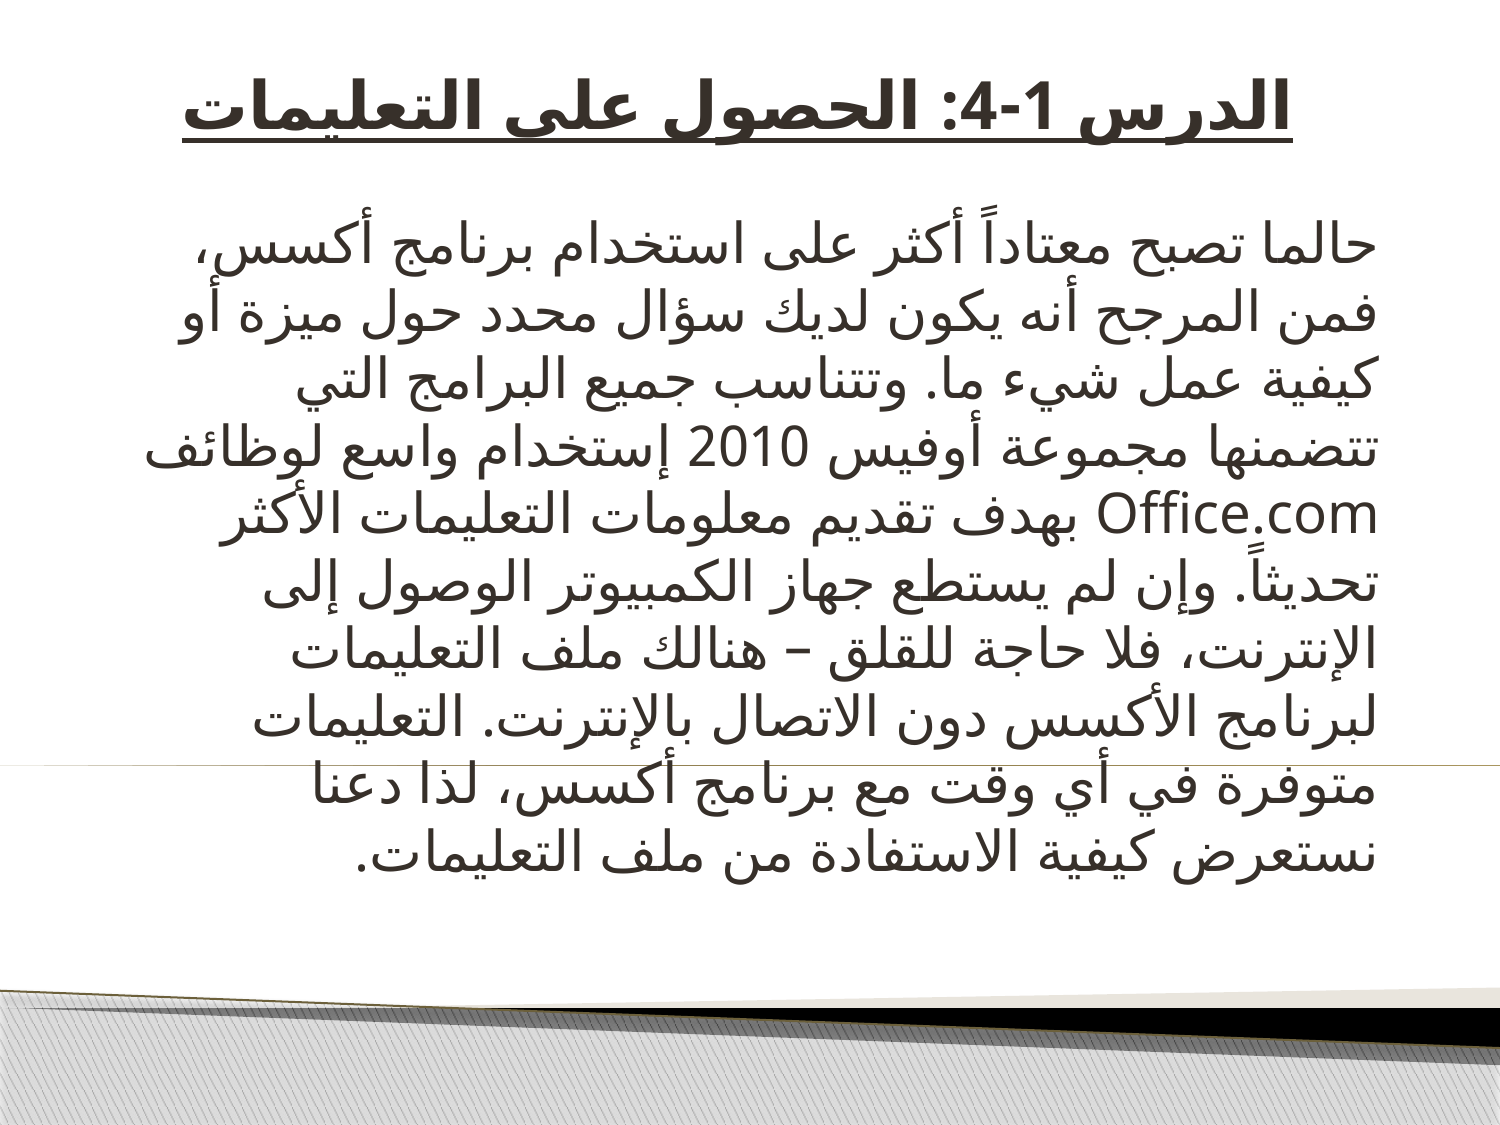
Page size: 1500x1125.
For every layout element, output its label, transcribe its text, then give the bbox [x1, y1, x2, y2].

title الدرس 1-4: الحصول على التعليمات [99, 37, 1375, 151]
subtitle حالما تصبح معتاداً أكثر على استخدام برنامج أكسس، فمن المرجح أنه يكون لديك سؤال محدد حول ميزة أو كيفية عمل شيء ما. وتتناسب جميع البرامج التي تتضمنها مجموعة أوفيس 2010 إستخدام واسع لوظائف Office.com بهدف تقديم معلومات التعليمات الأكثر تحديثاً. وإن لم يستطع جهاز الكمبيوتر الوصول إلى الإنترنت، فلا حاجة للقلق – هنالك ملف التعليمات لبرنامج الأكسس دون الاتصال بالإنترنت. التعليمات متوفرة في أي وقت مع برنامج أكسس، لذا دعنا نستعرض كيفية الاستفادة من ملف التعليمات. [112, 200, 1388, 988]
picture [5, 1008, 1500, 1066]
